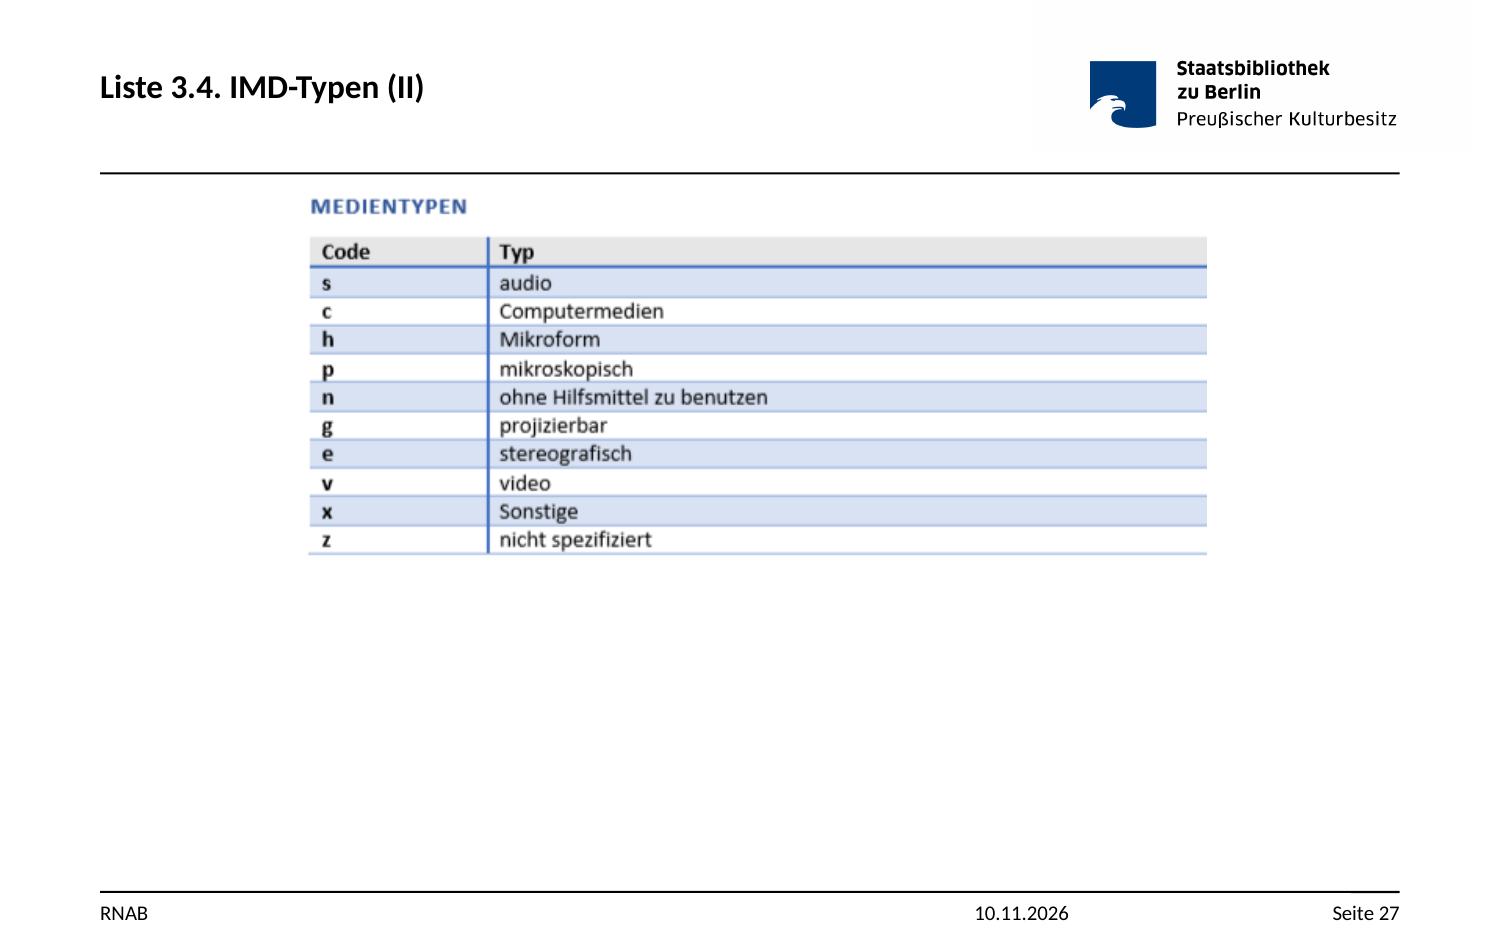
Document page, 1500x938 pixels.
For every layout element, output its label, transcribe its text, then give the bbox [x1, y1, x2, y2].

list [293, 196, 1207, 560]
title Liste 3.4. IMD-Typen (II) [100, 65, 1034, 174]
picture [1030, 0, 1471, 150]
